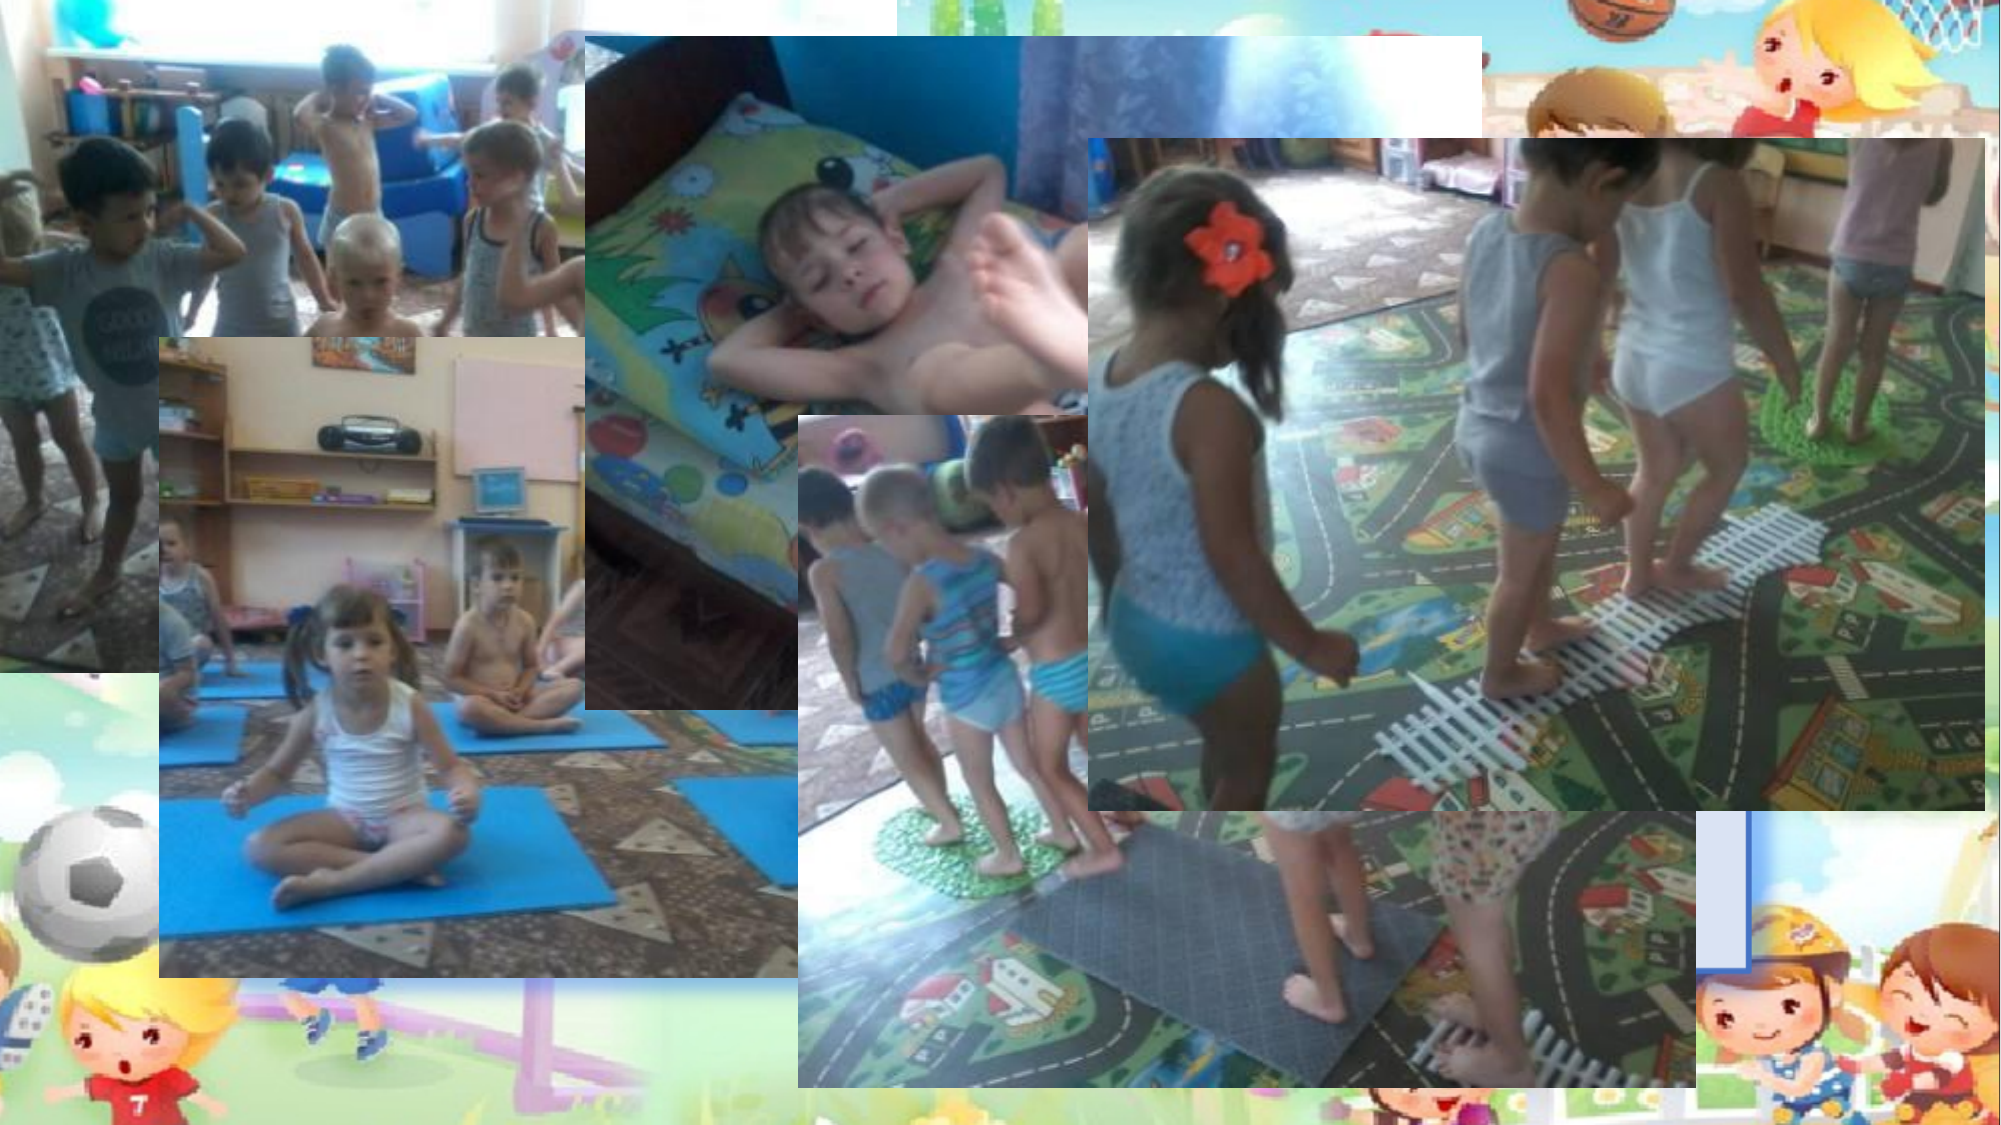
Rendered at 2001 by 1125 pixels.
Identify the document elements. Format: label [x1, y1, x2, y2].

list [159, 337, 798, 978]
picture [0, 0, 2001, 1125]
